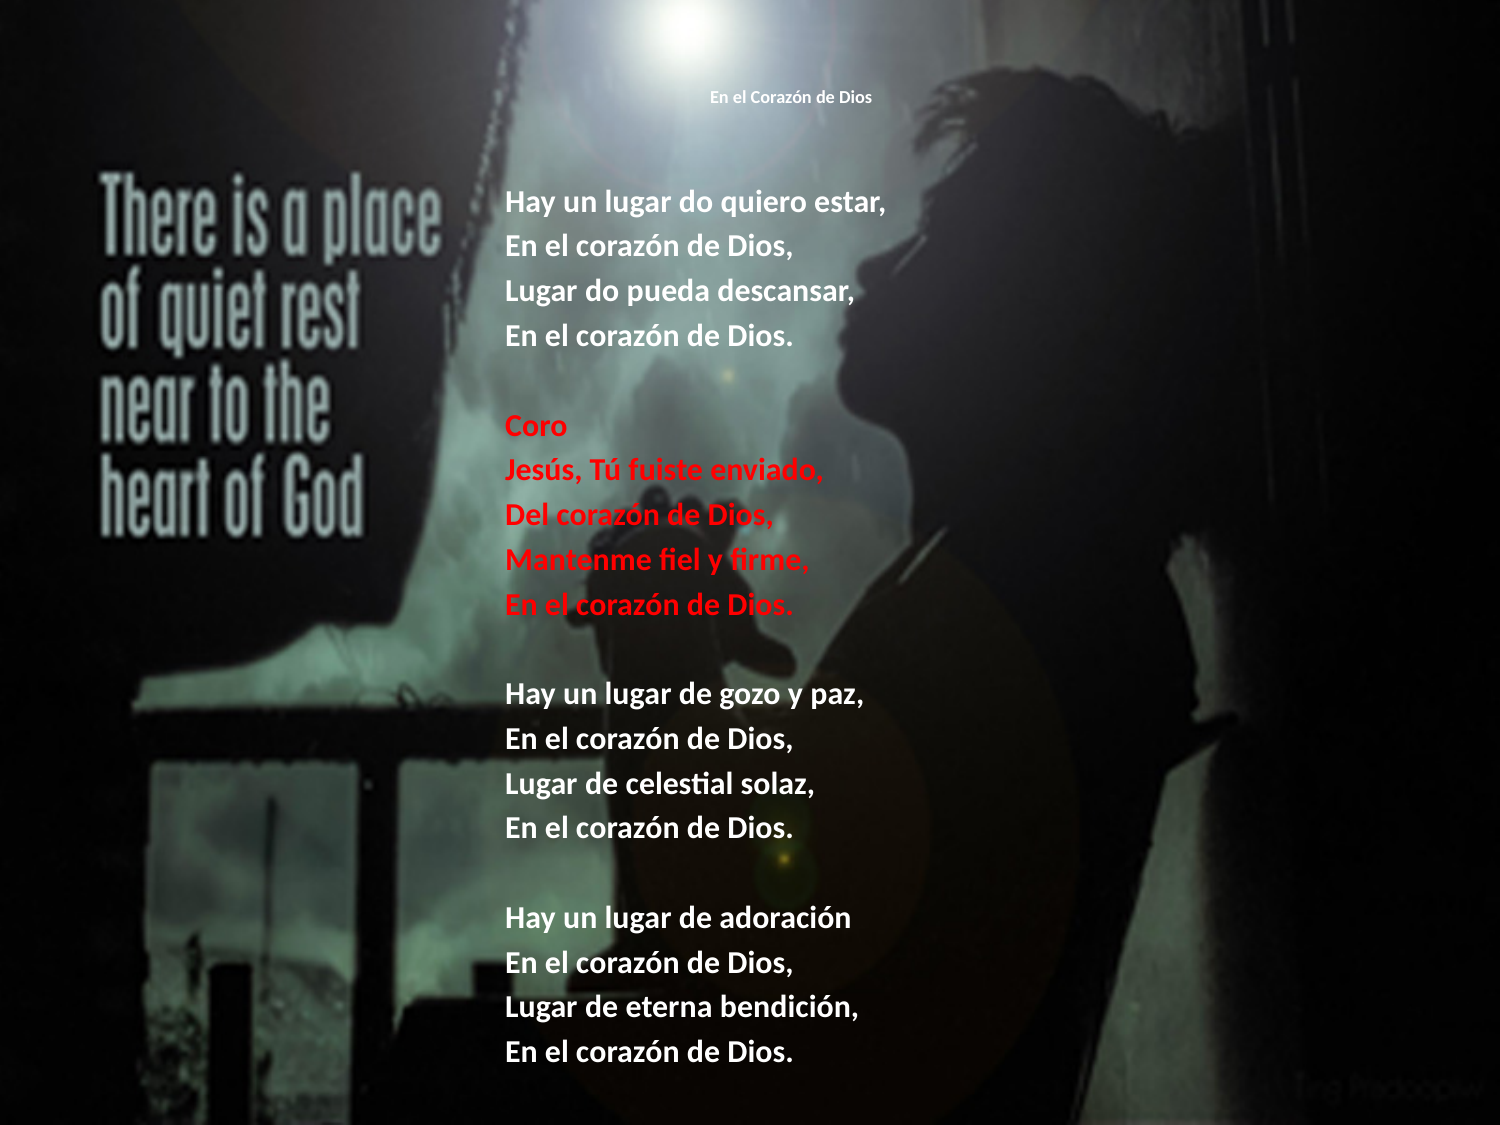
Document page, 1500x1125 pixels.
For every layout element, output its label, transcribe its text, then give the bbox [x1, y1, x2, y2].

picture [0, 0, 1500, 1125]
title En el Corazón de Dios [383, 54, 1199, 138]
subtitle Hay un lugar do quiero estar, En el corazón de Dios, Lugar do pueda descansar, En el corazón de Dios. Coro Jesús, Tú fuiste enviado, Del corazón de Dios, Mantenme fiel y firme, En el corazón de Dios. Hay un lugar de gozo y paz, En el corazón de Dios, Lugar de celestial solaz, En el corazón de Dios. Hay un lugar de adoración En el corazón de Dios, Lugar de eterna bendición, En el corazón de Dios. [490, 172, 1058, 1083]
